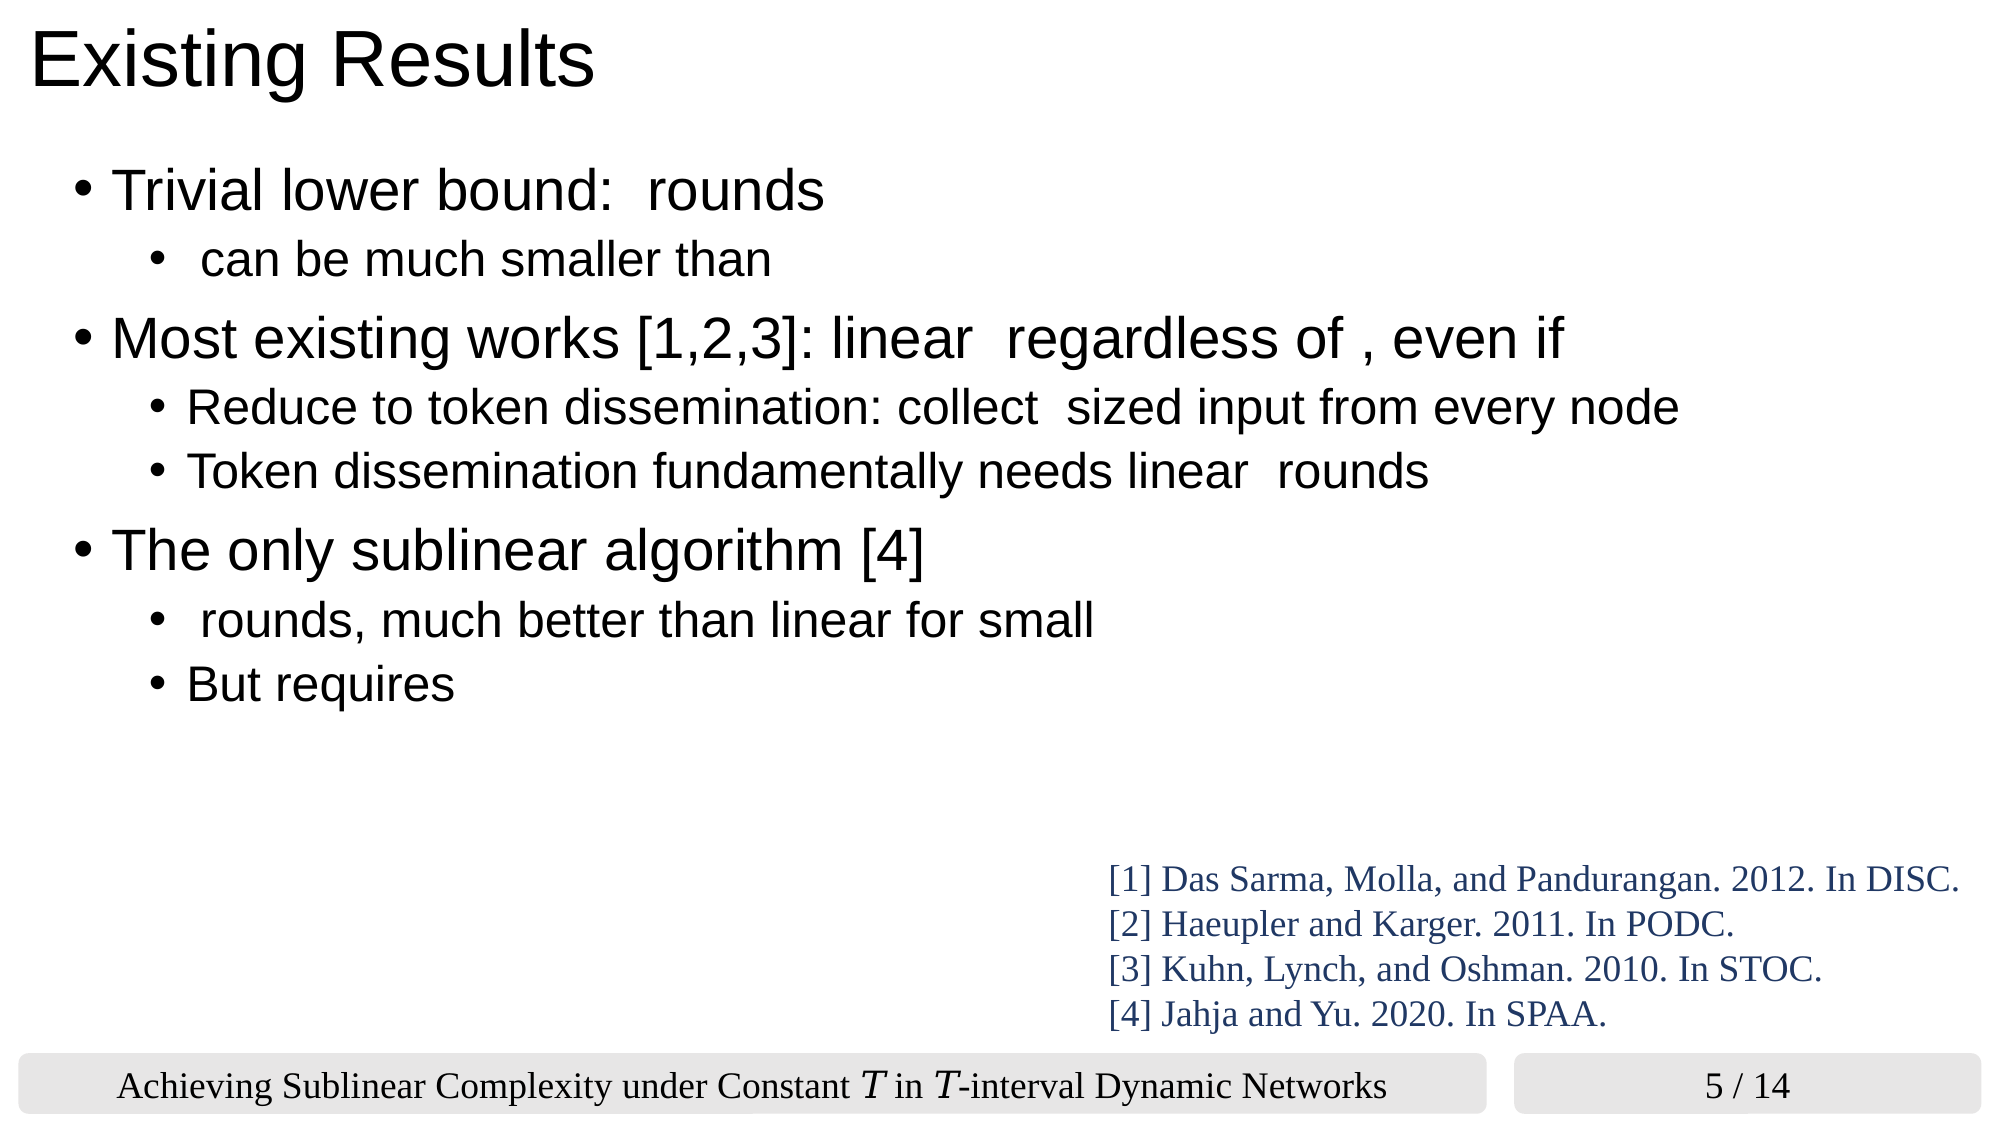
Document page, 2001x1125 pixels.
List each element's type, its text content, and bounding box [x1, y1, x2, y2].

title Existing Results [14, 10, 1982, 112]
text_box [1] Das Sarma, Molla, and Pandurangan. 2012. In DISC. [2] Haeupler and Karger. 2011. In PODC. [3] Kuhn, Lynch, and Oshman. 2010. In STOC. [4] Jahja and Yu. 2020. In SPAA. [1093, 846, 2000, 1042]
